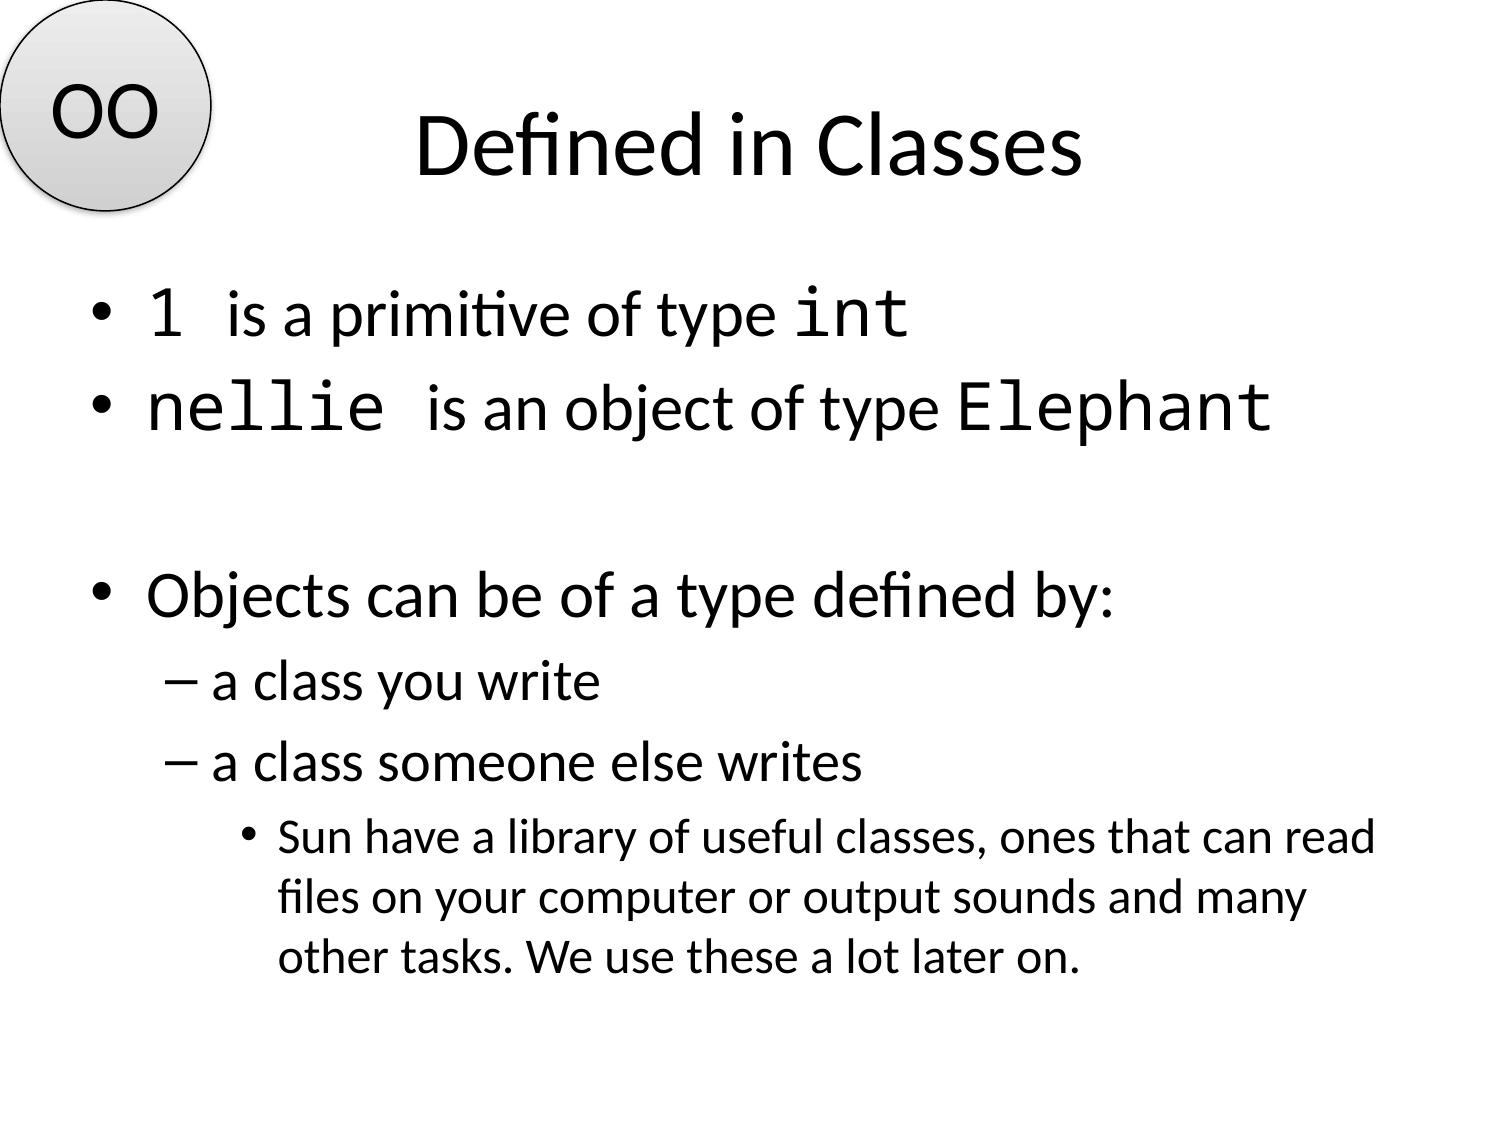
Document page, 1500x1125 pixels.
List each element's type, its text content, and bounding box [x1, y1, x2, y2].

list 1 is a primitive of type int nellie is an object of type Elephant Objects can be of a type defined by: a class you write a class someone else writes Sun have a library of useful classes, ones that can read files on your computer or output sounds and many other tasks. We use these a lot later on. [75, 262, 1425, 1125]
text_box OO [0, 0, 212, 212]
title Defined in Classes [75, 45, 1425, 233]
